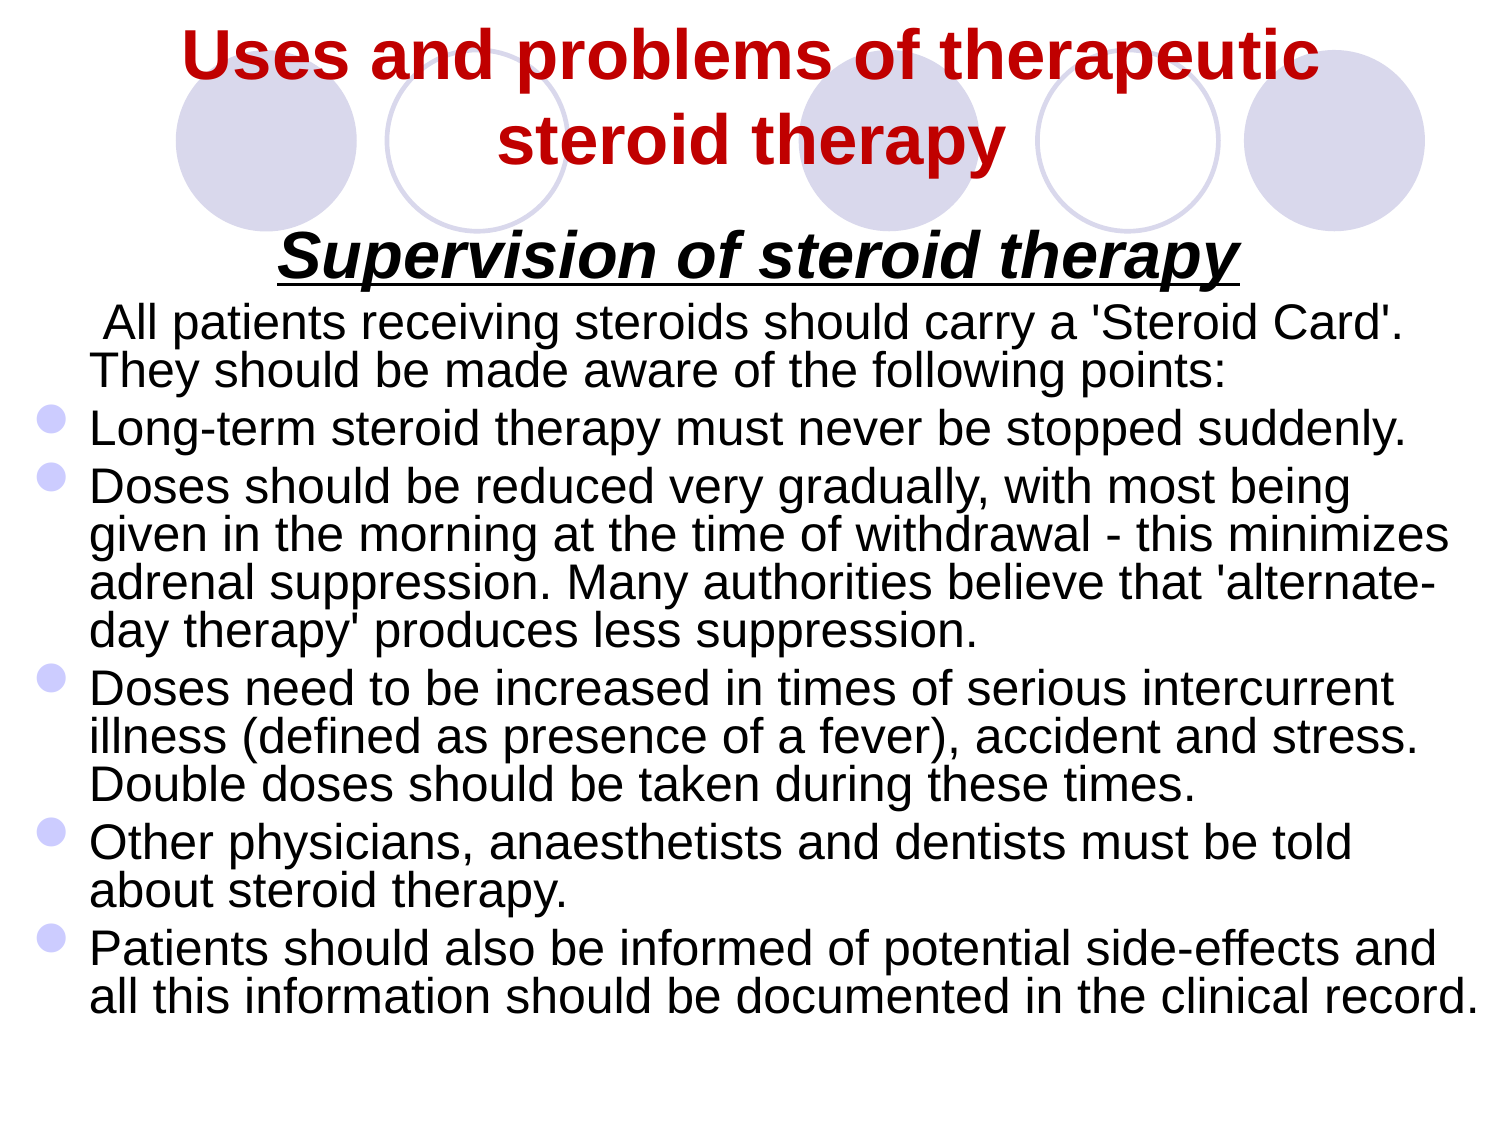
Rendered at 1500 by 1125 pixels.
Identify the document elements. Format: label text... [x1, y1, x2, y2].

list Supervision of steroid therapy All patients receiving steroids should carry a 'Steroid Card'. They should be made aware of the following points: Long-term steroid therapy must never be stopped suddenly. Doses should be reduced very gradually, with most being given in the morning at the time of withdrawal - this minimizes adrenal suppression. Many authorities believe that 'alternate-day therapy' produces less suppression. Doses need to be increased in times of serious intercurrent illness (defined as presence of a fever), accident and stress. Double doses should be taken during these times. Other physicians, anaesthetists and dentists must be told about steroid therapy. Patients should also be informed of potential side-effects and all this information should be documented in the clinical record. [17, 219, 1500, 1042]
title Uses and problems of therapeutic steroid therapy [76, 0, 1428, 188]
